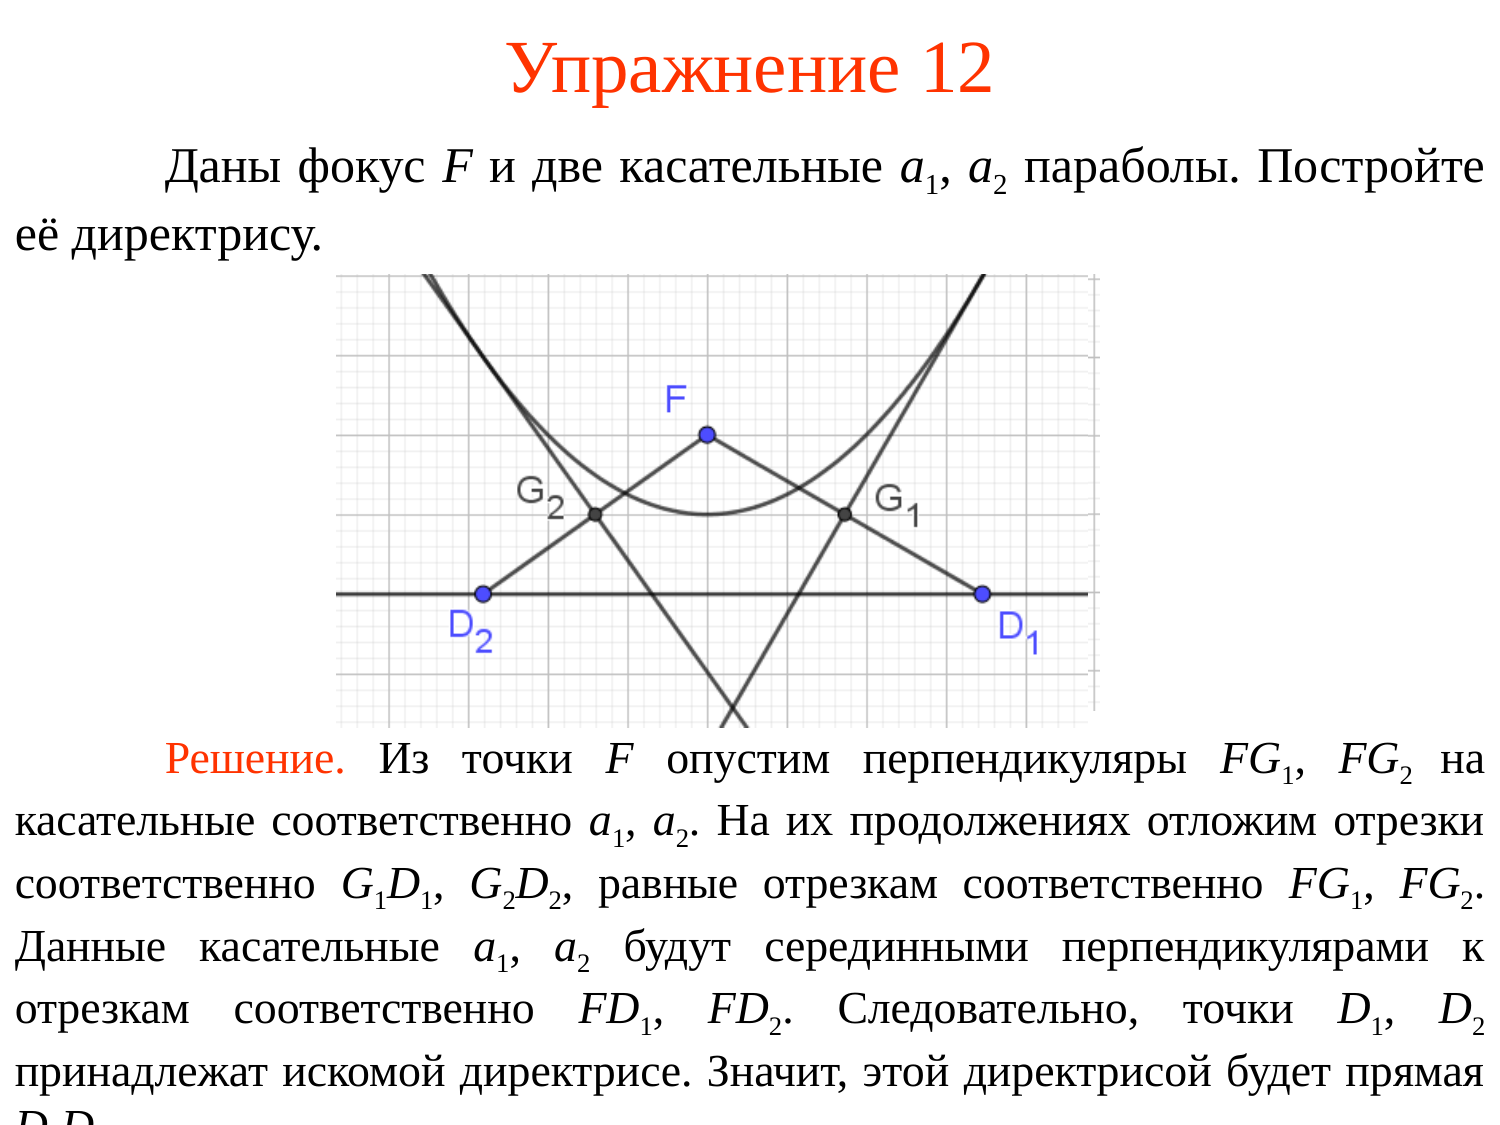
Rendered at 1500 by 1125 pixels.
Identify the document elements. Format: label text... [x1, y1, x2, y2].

text_box Даны фокус F и две касательные a1, a2 параболы. Постройте её директрису. [0, 124, 1500, 268]
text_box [0, 274, 1500, 1125]
title Упражнение 12 [112, 24, 1388, 100]
